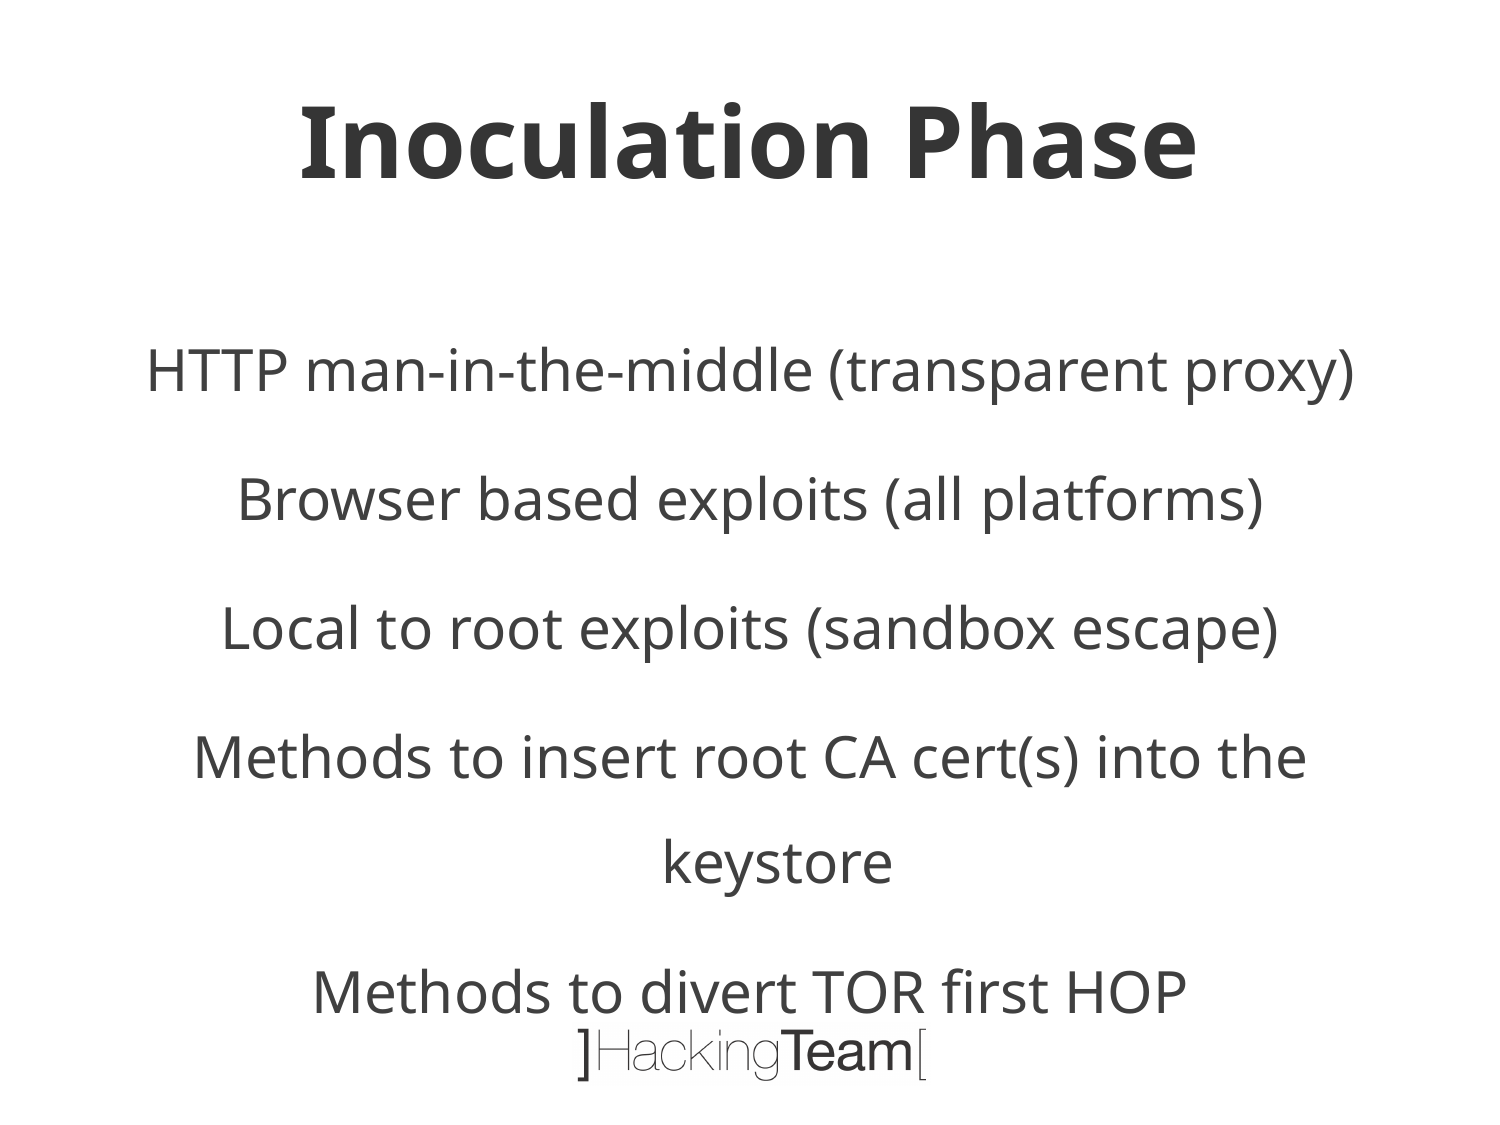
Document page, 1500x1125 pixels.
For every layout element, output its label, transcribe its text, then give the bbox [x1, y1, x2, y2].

title Inoculation Phase [75, 45, 1425, 233]
picture [572, 1022, 931, 1086]
text_box HTTP man-in-the-middle (transparent proxy) Browser based exploits (all platforms) Local to root exploits (sandbox escape) Methods to insert root CA cert(s) into the keystore Methods to divert TOR first HOP [74, 290, 1425, 919]
